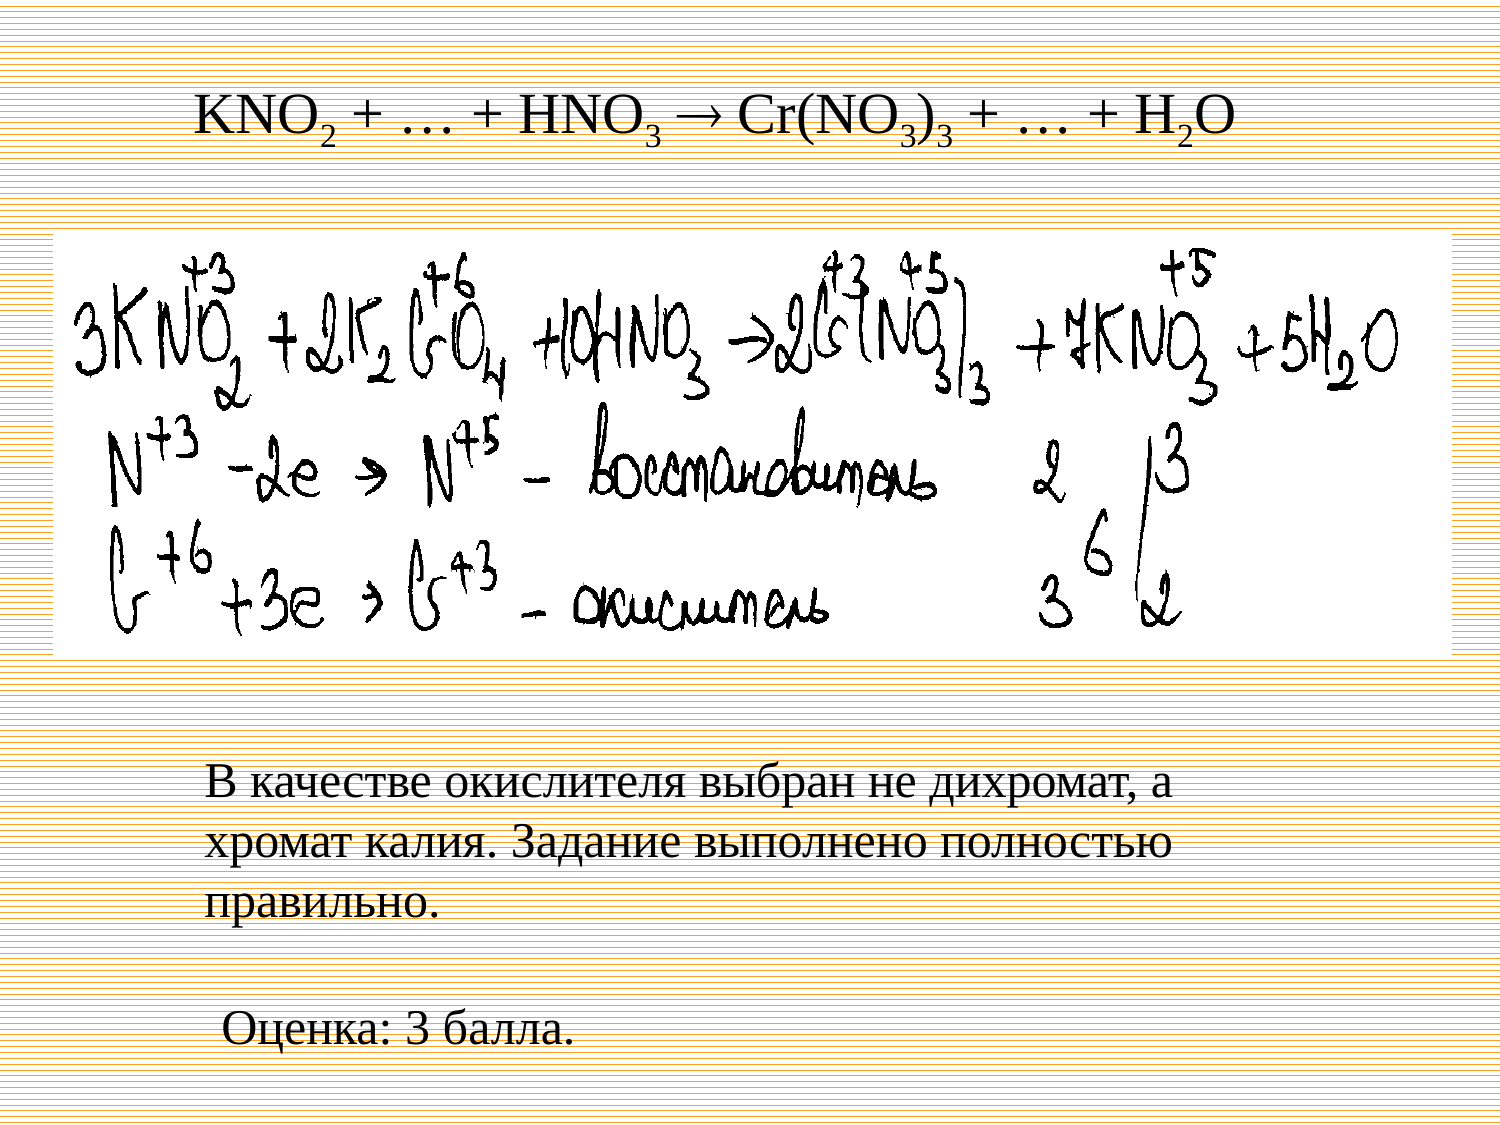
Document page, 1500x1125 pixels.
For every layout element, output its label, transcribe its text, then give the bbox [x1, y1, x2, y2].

text_box KNO2 + … + HNO3  Cr(NO3)3 + … + H2O [179, 67, 1252, 162]
text_box В качестве окислителя выбран не дихромат, а хромат калия. Задание выполнено полностью правильно. [189, 739, 1241, 1083]
text_box Оценка: 3 балла. [206, 986, 1116, 1047]
picture [52, 231, 1453, 658]
